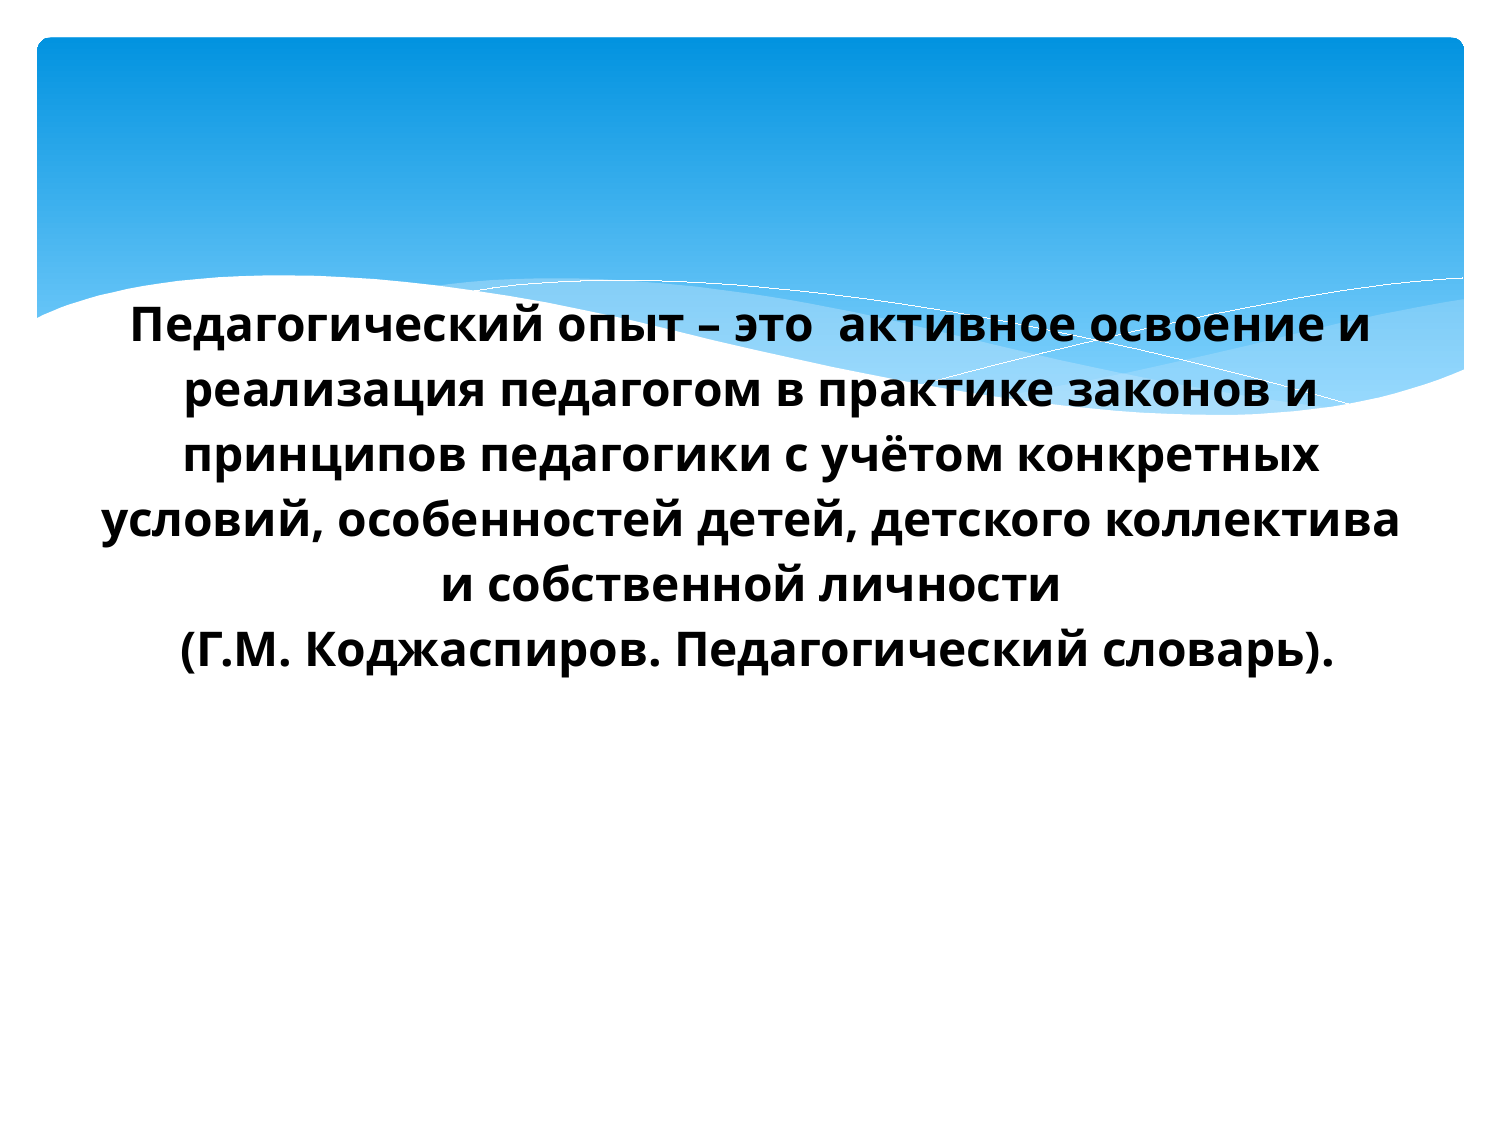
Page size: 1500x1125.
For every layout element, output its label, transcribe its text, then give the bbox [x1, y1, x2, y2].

title Педагогический опыт – это активное освоение и реализация педагогом в практике законов и принципов педагогики с учётом конкретных условий, особенностей детей, детского коллектива и собственной личности (Г.М. Коджаспиров. Педагогический словарь). [76, 278, 1427, 799]
